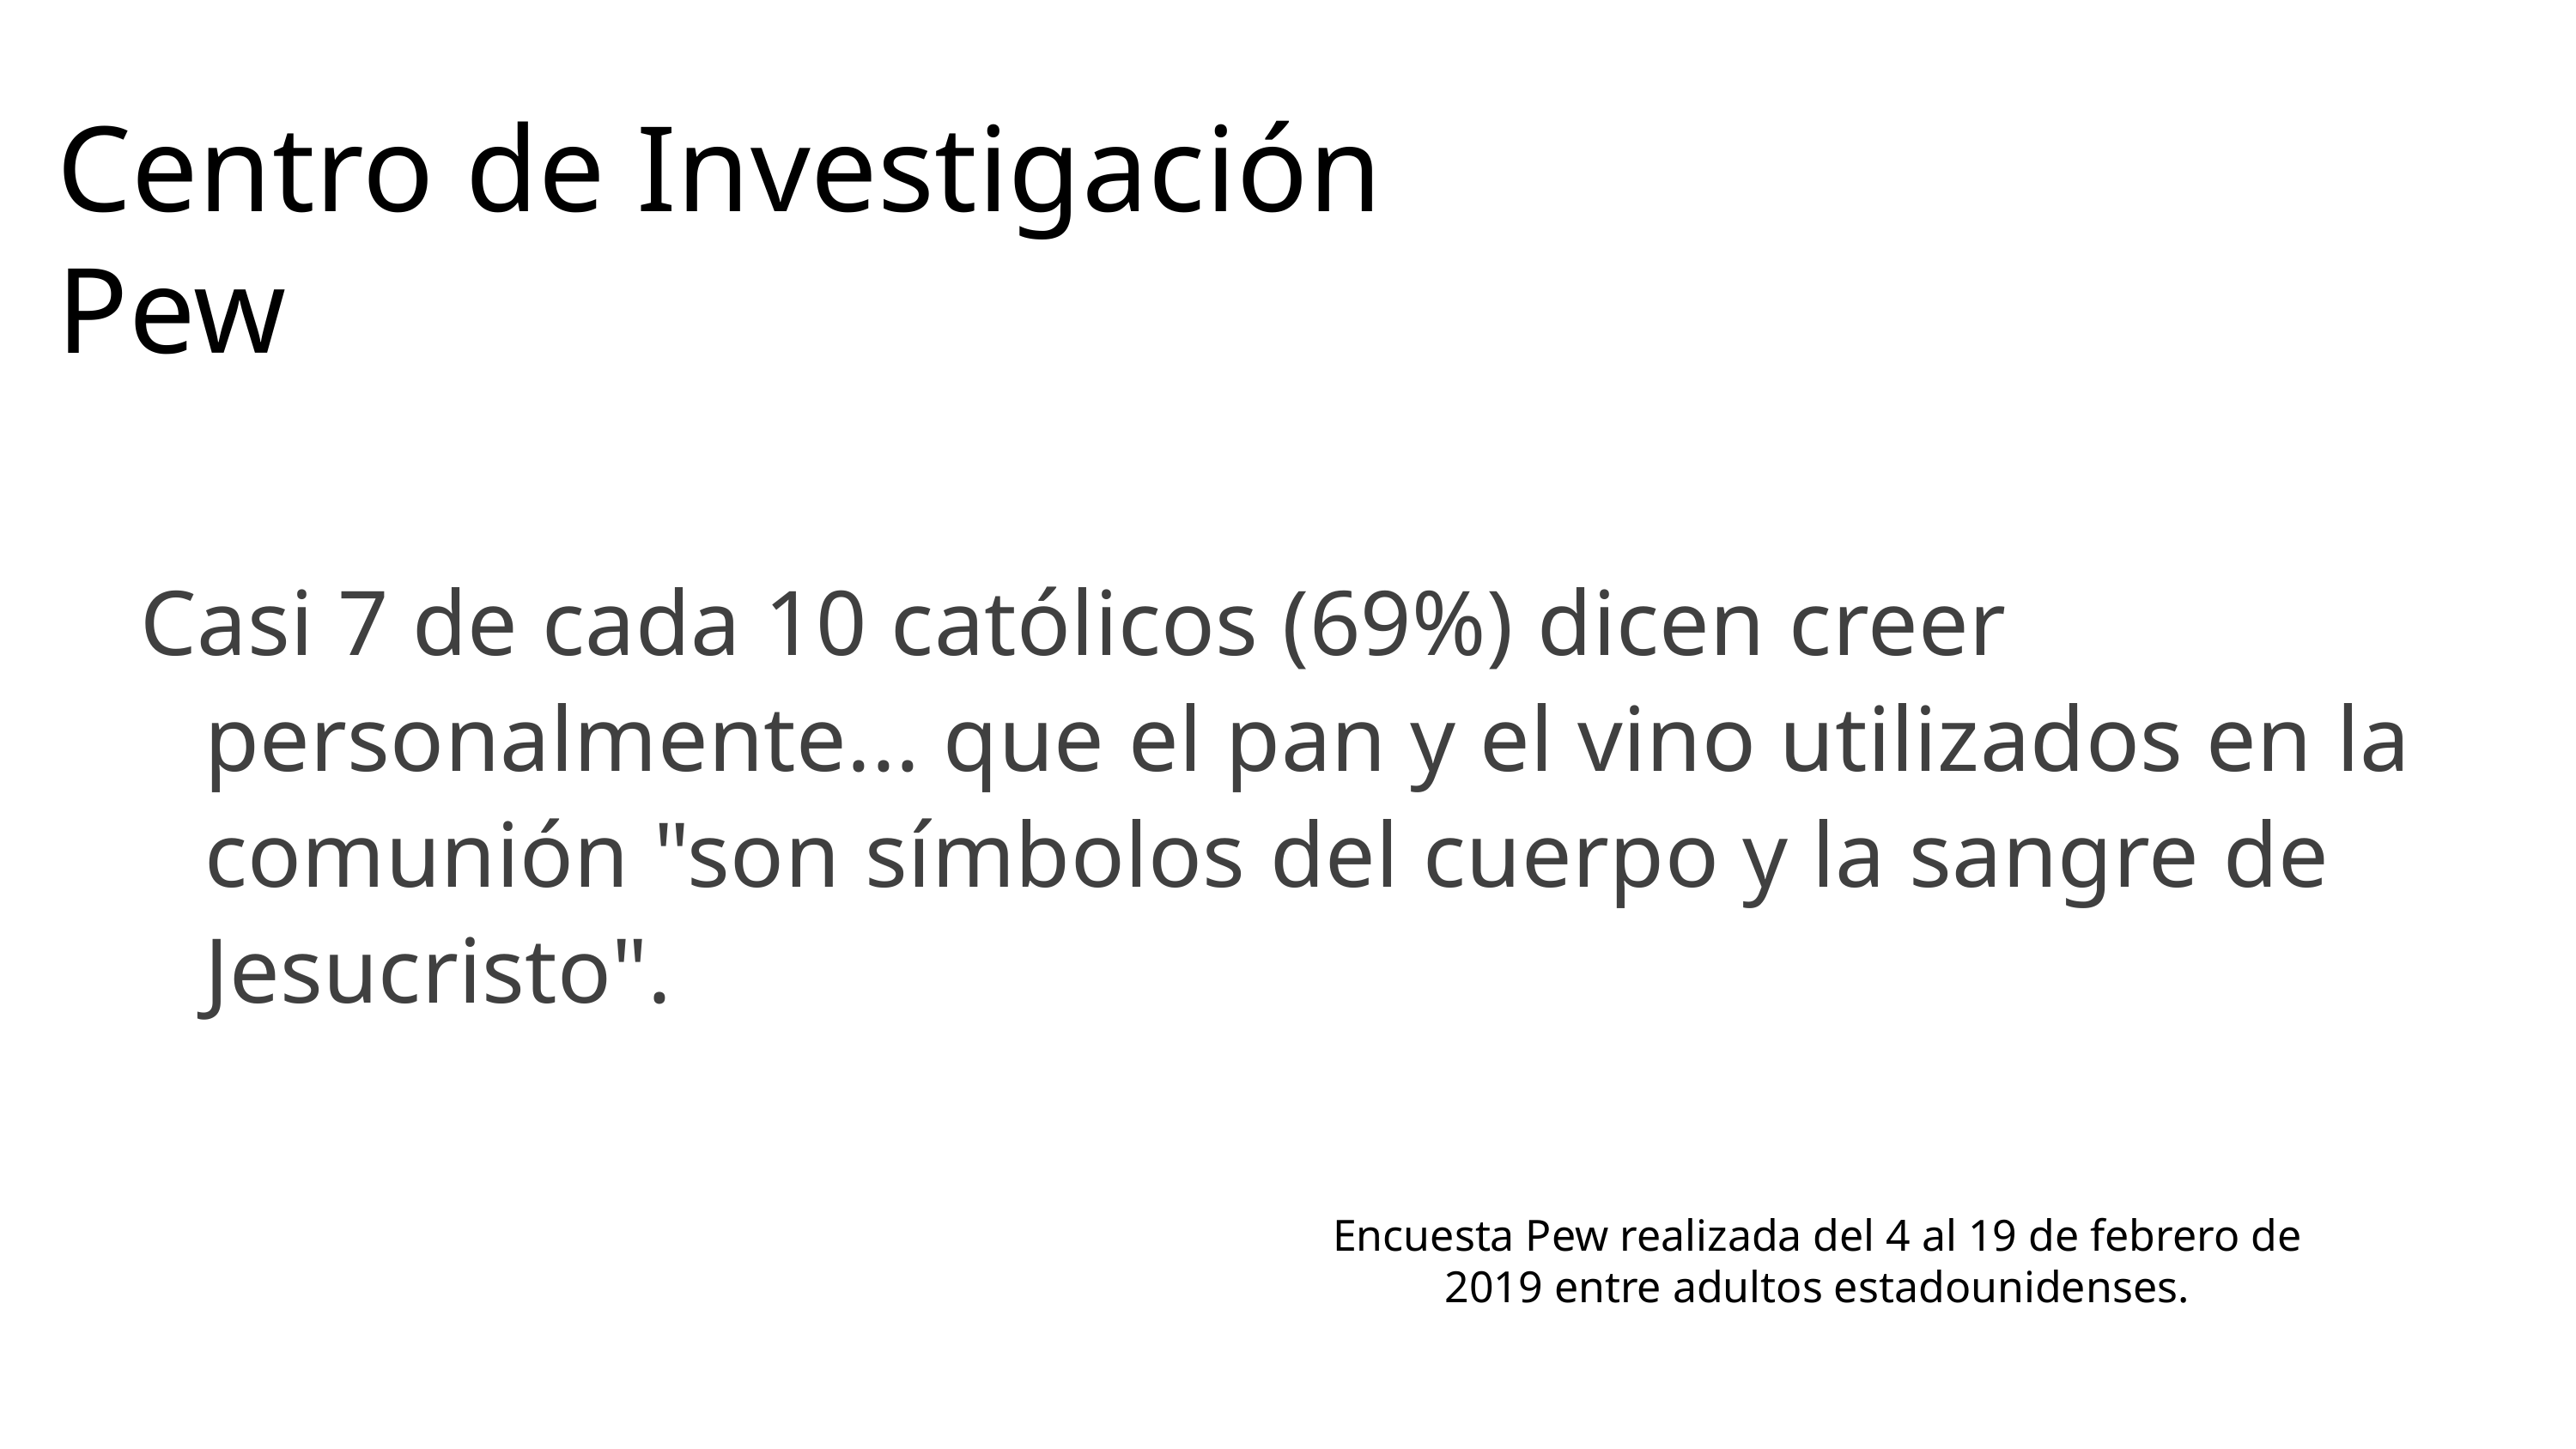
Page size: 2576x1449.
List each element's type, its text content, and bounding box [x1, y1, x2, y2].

text_box Encuesta Pew realizada del 4 al 19 de febrero de 2019 entre adultos estadounidenses. [1287, 1208, 2347, 1312]
text_box Casi 7 de cada 10 católicos (69%) dicen creer personalmente... que el pan y el vino utilizados en la comunión "son símbolos del cuerpo y la sangre de Jesucristo". [76, 557, 2515, 1021]
text_box Centro de Investigación Pew [57, 93, 1546, 377]
